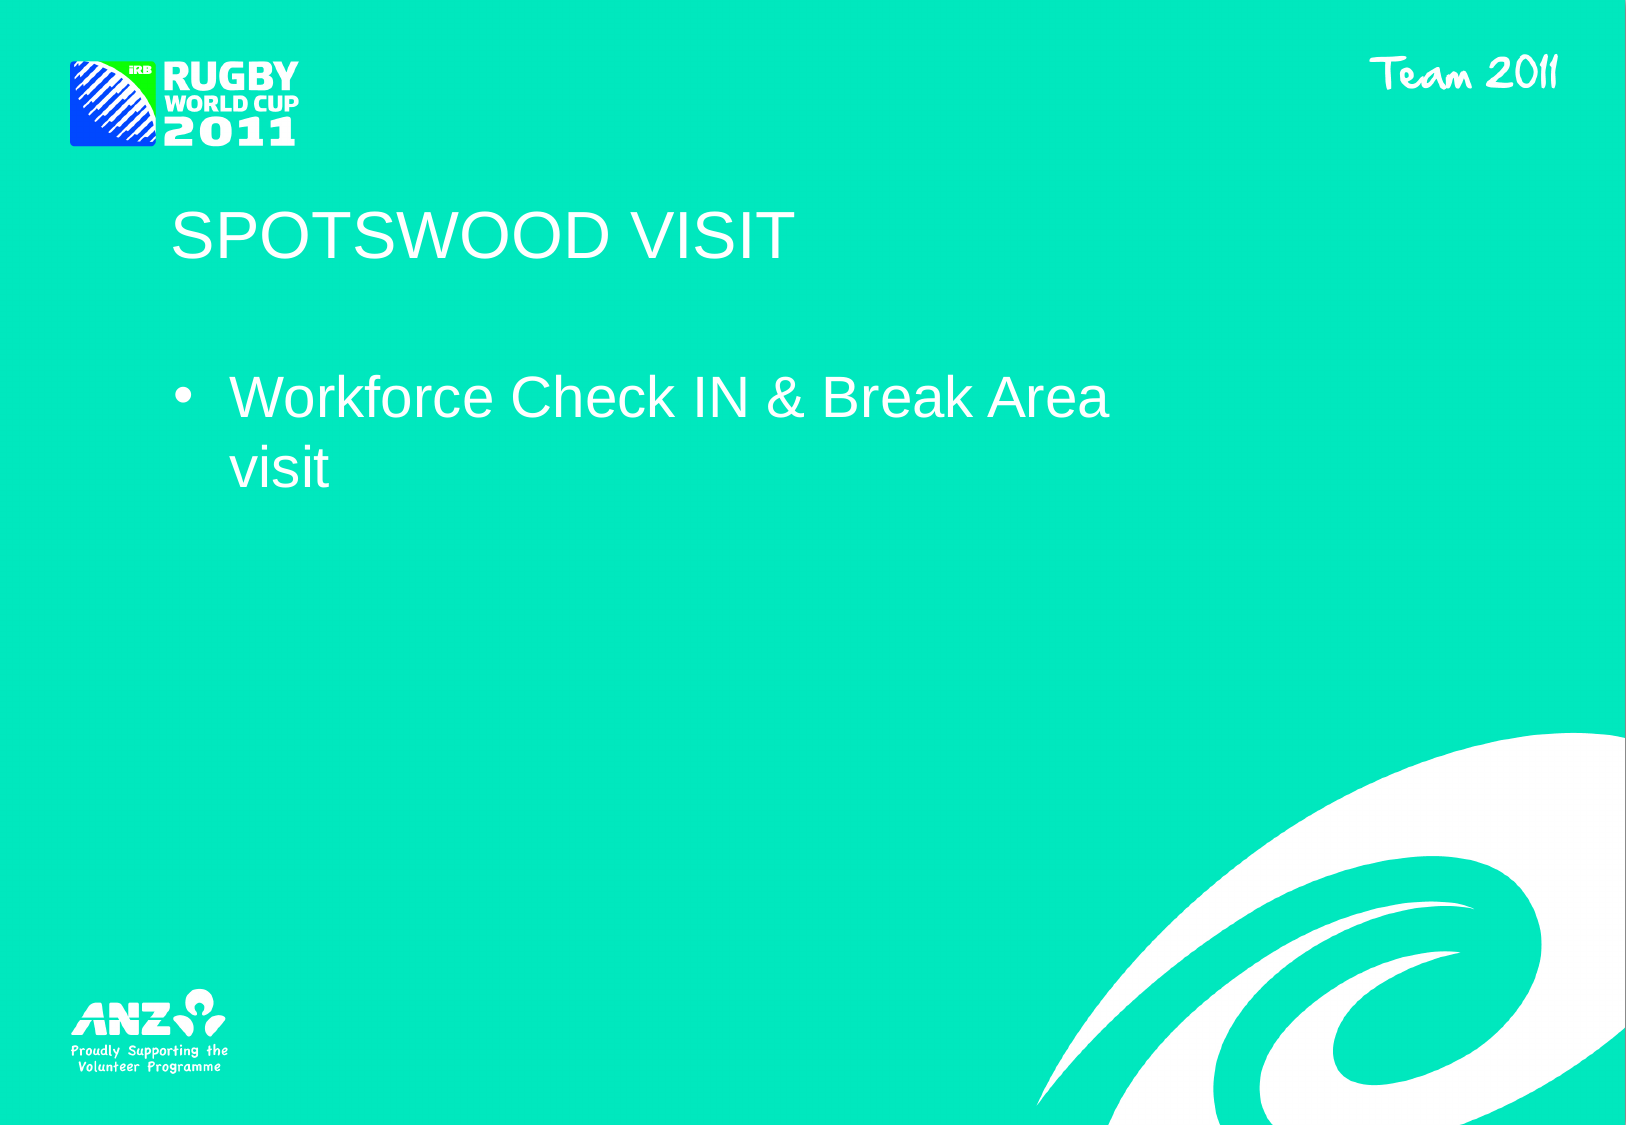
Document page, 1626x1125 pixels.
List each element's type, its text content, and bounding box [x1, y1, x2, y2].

picture [0, 0, 1625, 1125]
title SPOTSWOOD VISIT [155, 168, 1223, 297]
list Workforce Check IN & Break Area visit [158, 352, 1225, 934]
